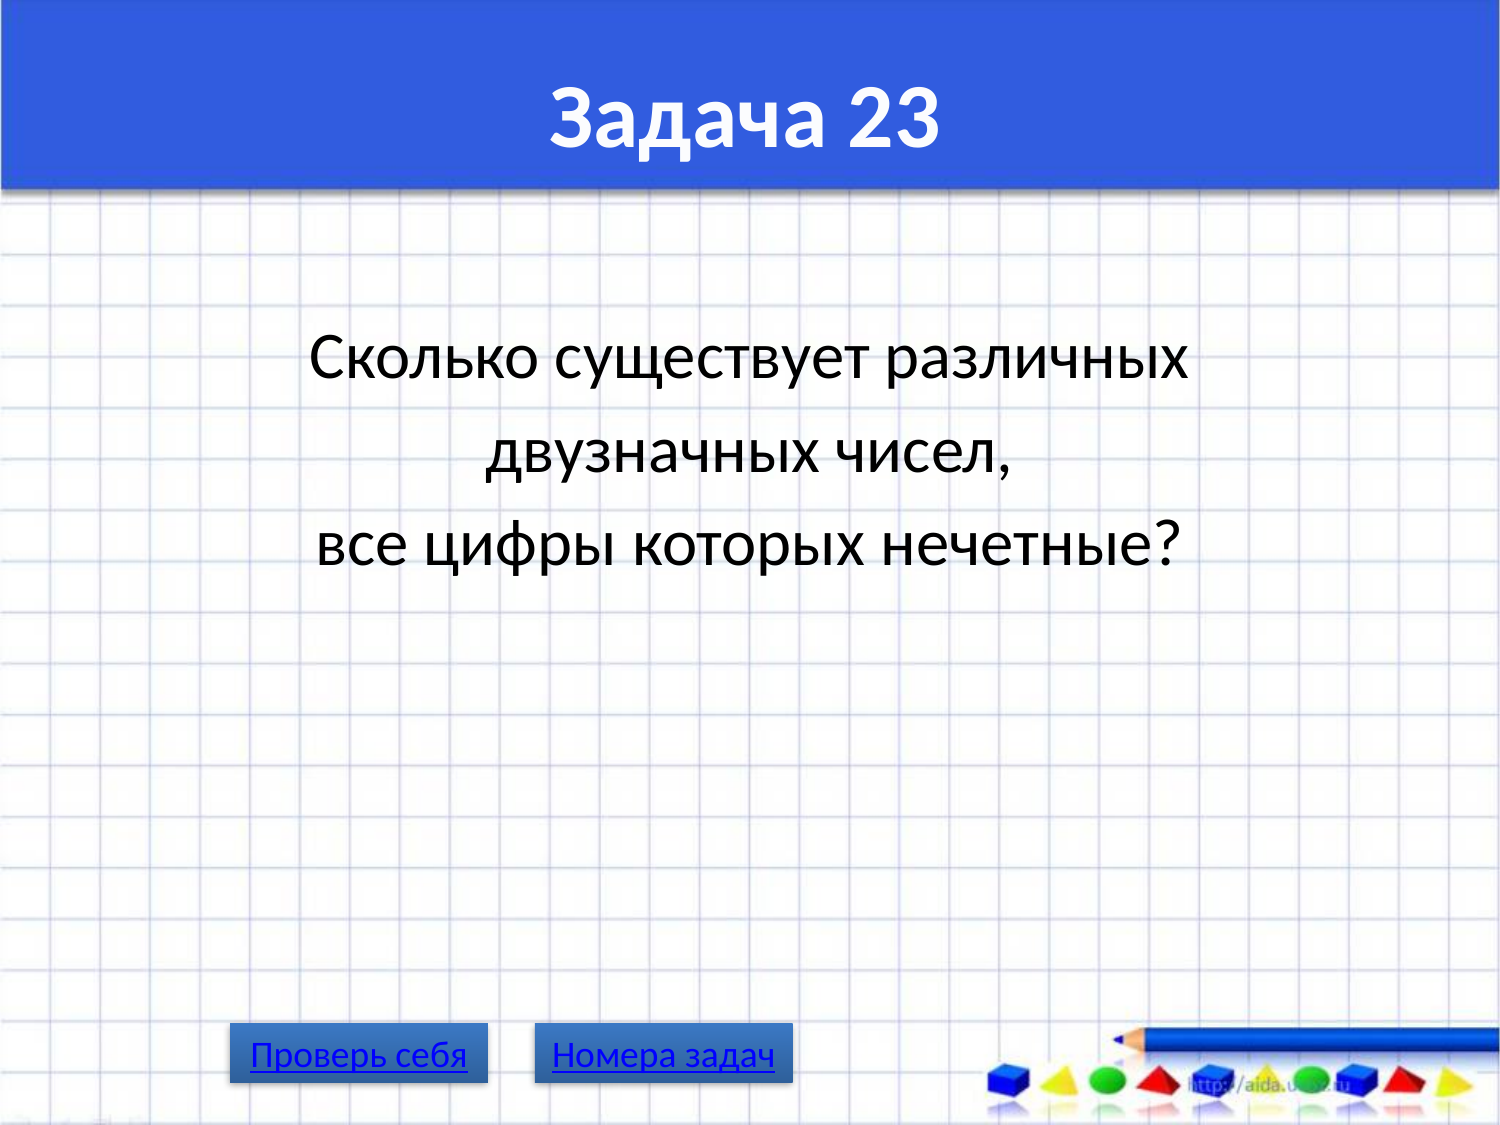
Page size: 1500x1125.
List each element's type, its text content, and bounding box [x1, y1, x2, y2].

text_box Проверь себя [230, 1023, 488, 1083]
picture [0, 0, 1500, 1125]
list Сколько существует различных двузначных чисел, все цифры которых нечетные? [75, 210, 1425, 1005]
title Задача 23 [70, 35, 1421, 188]
text_box Номера задач [534, 1023, 793, 1083]
